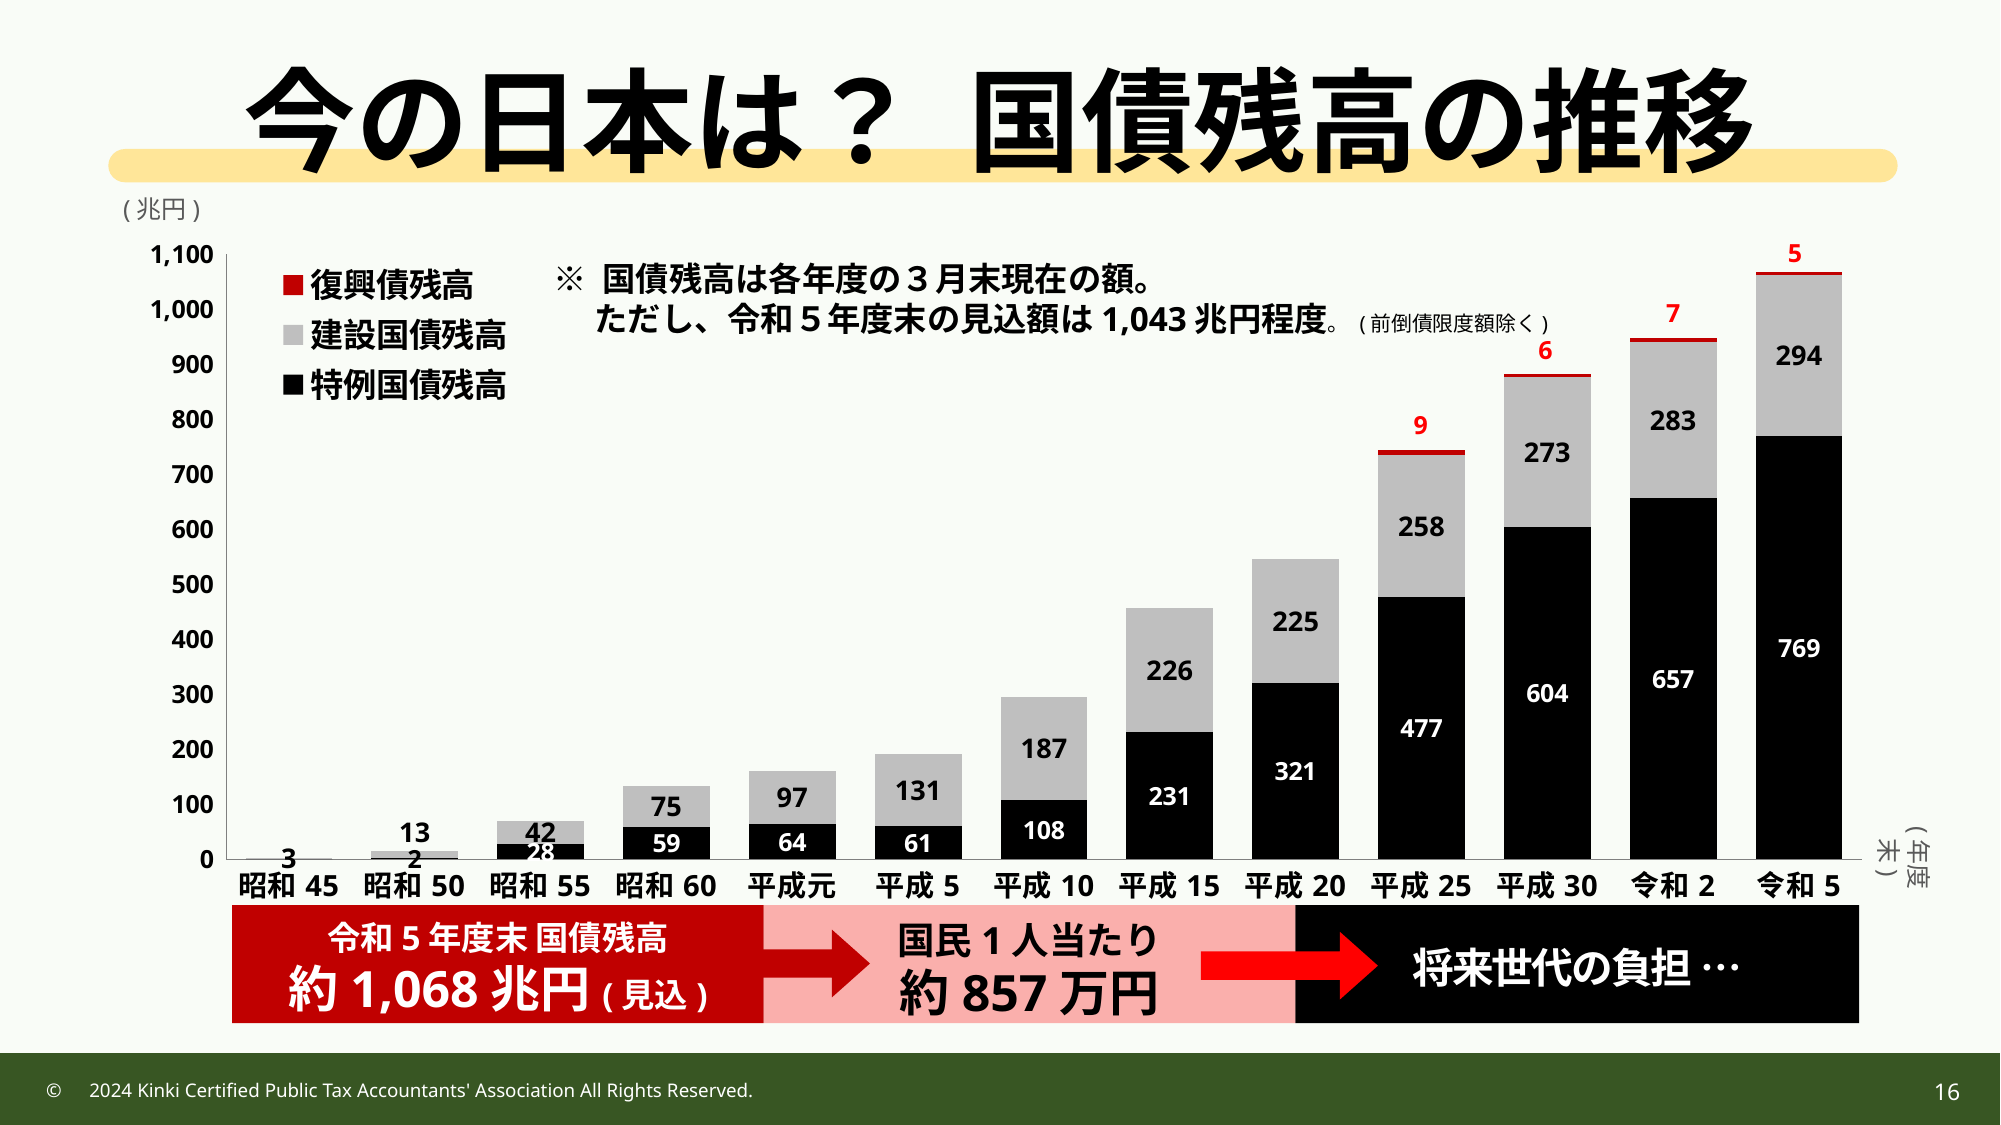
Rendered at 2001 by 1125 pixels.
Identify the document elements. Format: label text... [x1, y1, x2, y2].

text_box 将来世代の負担 … [1296, 920, 1860, 1024]
text_box [0, 1052, 2000, 1125]
text_box 国民1人当たり 約857万円 [763, 920, 1296, 1024]
text_box © 2024 Kinki Certified Public Tax Accountants' Association All Rights Reserved. [31, 1071, 1521, 1109]
text_box 令和5年度末 国債残高 約1,068兆円(見込) [231, 920, 763, 1024]
text_box 15 [1824, 1074, 1976, 1111]
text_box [90, 237, 1898, 920]
text_box [750, 927, 872, 1000]
text_box (年度末) [1898, 798, 1935, 917]
text_box [1199, 929, 1380, 1002]
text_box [0, 59, 2000, 237]
